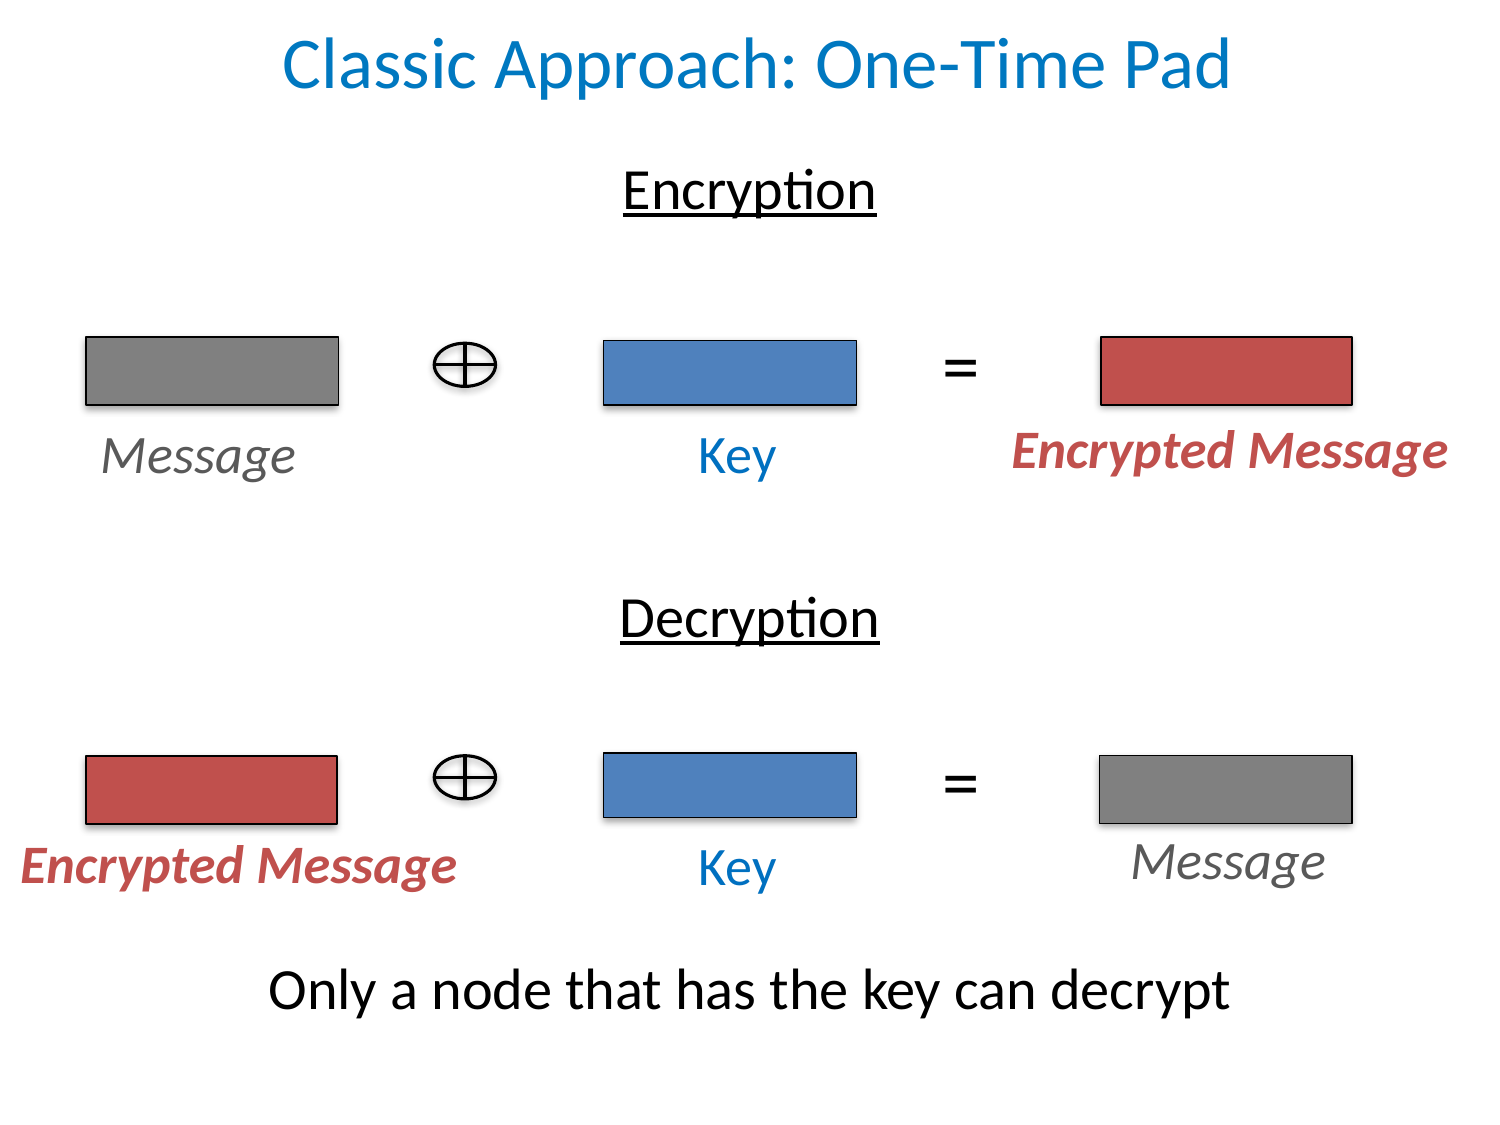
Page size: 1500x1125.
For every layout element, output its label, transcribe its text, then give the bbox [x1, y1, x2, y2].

text_box Classic Approach: One-Time Pad [0, 1, 1500, 118]
text_box [1099, 755, 1353, 824]
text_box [85, 143, 944, 493]
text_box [603, 752, 860, 905]
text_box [5, 755, 479, 904]
text_box Decryption [556, 572, 944, 657]
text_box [479, 755, 496, 800]
text_box = [927, 725, 1020, 831]
text_box Message [1115, 818, 1379, 898]
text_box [927, 309, 1467, 489]
text_box Only a node that has the key can decrypt [0, 943, 1500, 1029]
